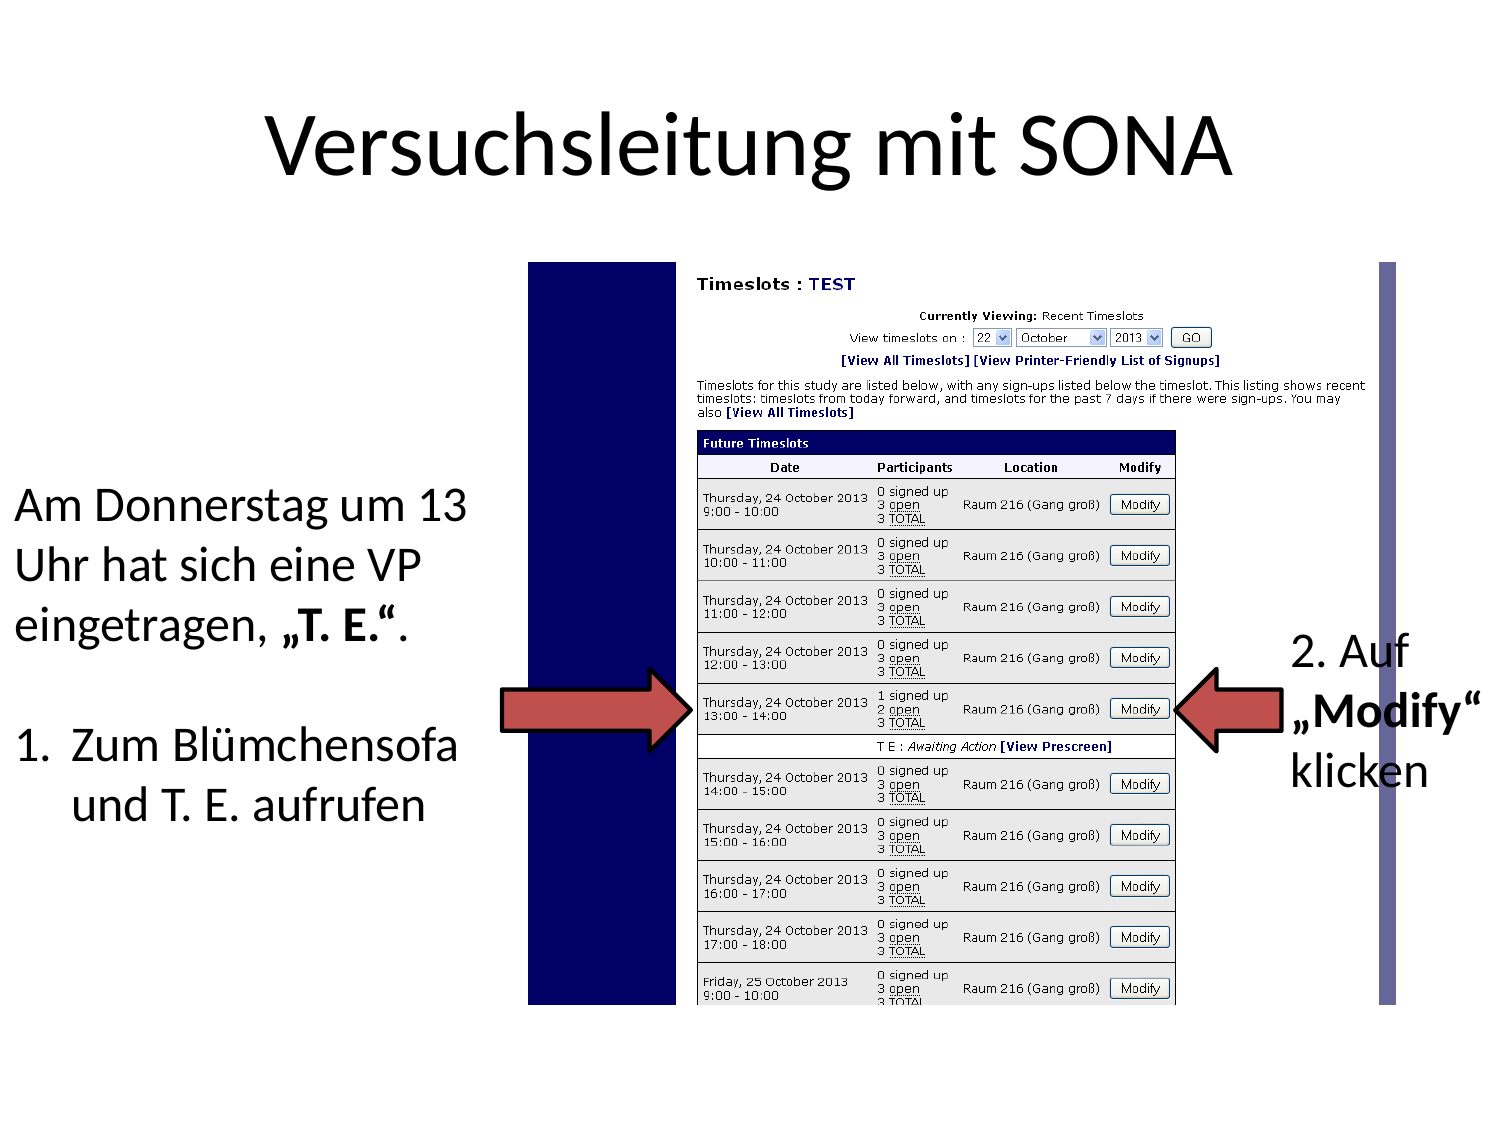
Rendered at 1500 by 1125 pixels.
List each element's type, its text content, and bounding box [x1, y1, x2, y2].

title Versuchsleitung mit SONA [75, 45, 1425, 233]
text_box Am Donnerstag um 13 Uhr hat sich eine VP eingetragen, „T. E.“. Zum Blümchensofa und T. E. aufrufen [0, 464, 491, 839]
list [522, 262, 1400, 1006]
text_box [499, 687, 517, 733]
text_box 2. Auf „Modify“ klicken [1405, 609, 1500, 805]
